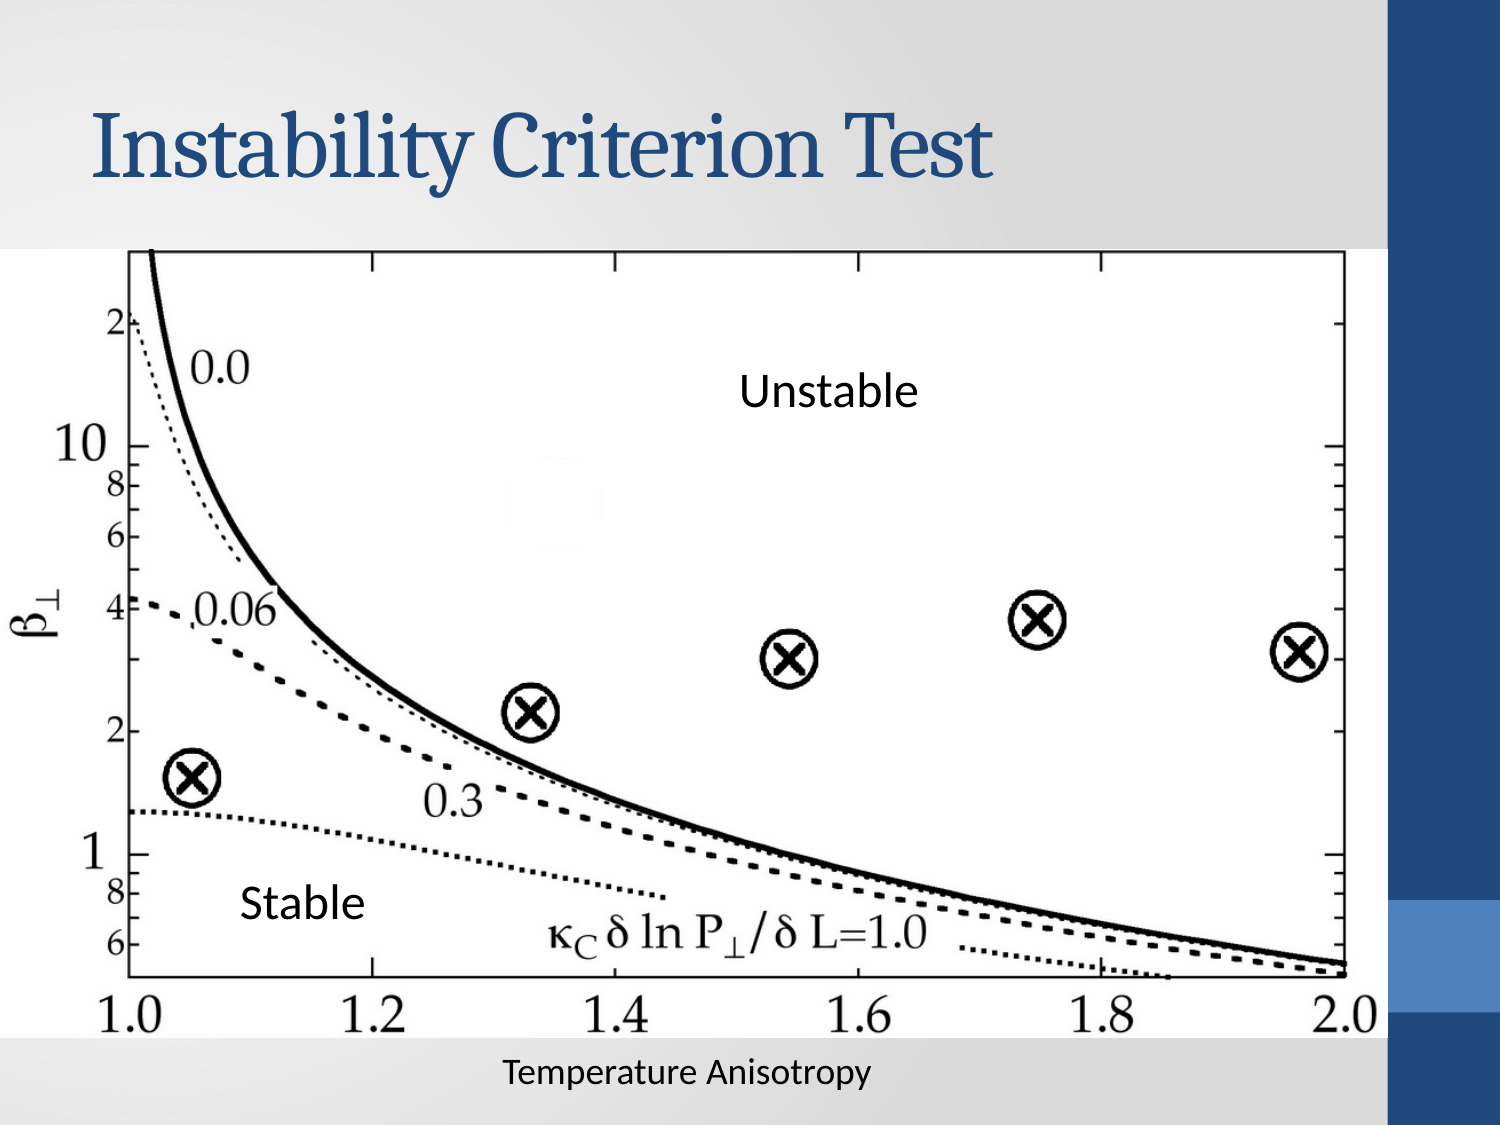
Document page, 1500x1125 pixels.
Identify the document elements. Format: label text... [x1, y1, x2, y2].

text_box Temperature Anisotropy [487, 1044, 988, 1100]
title Instability Criterion Test [75, 45, 1325, 233]
picture [0, 249, 1388, 1038]
